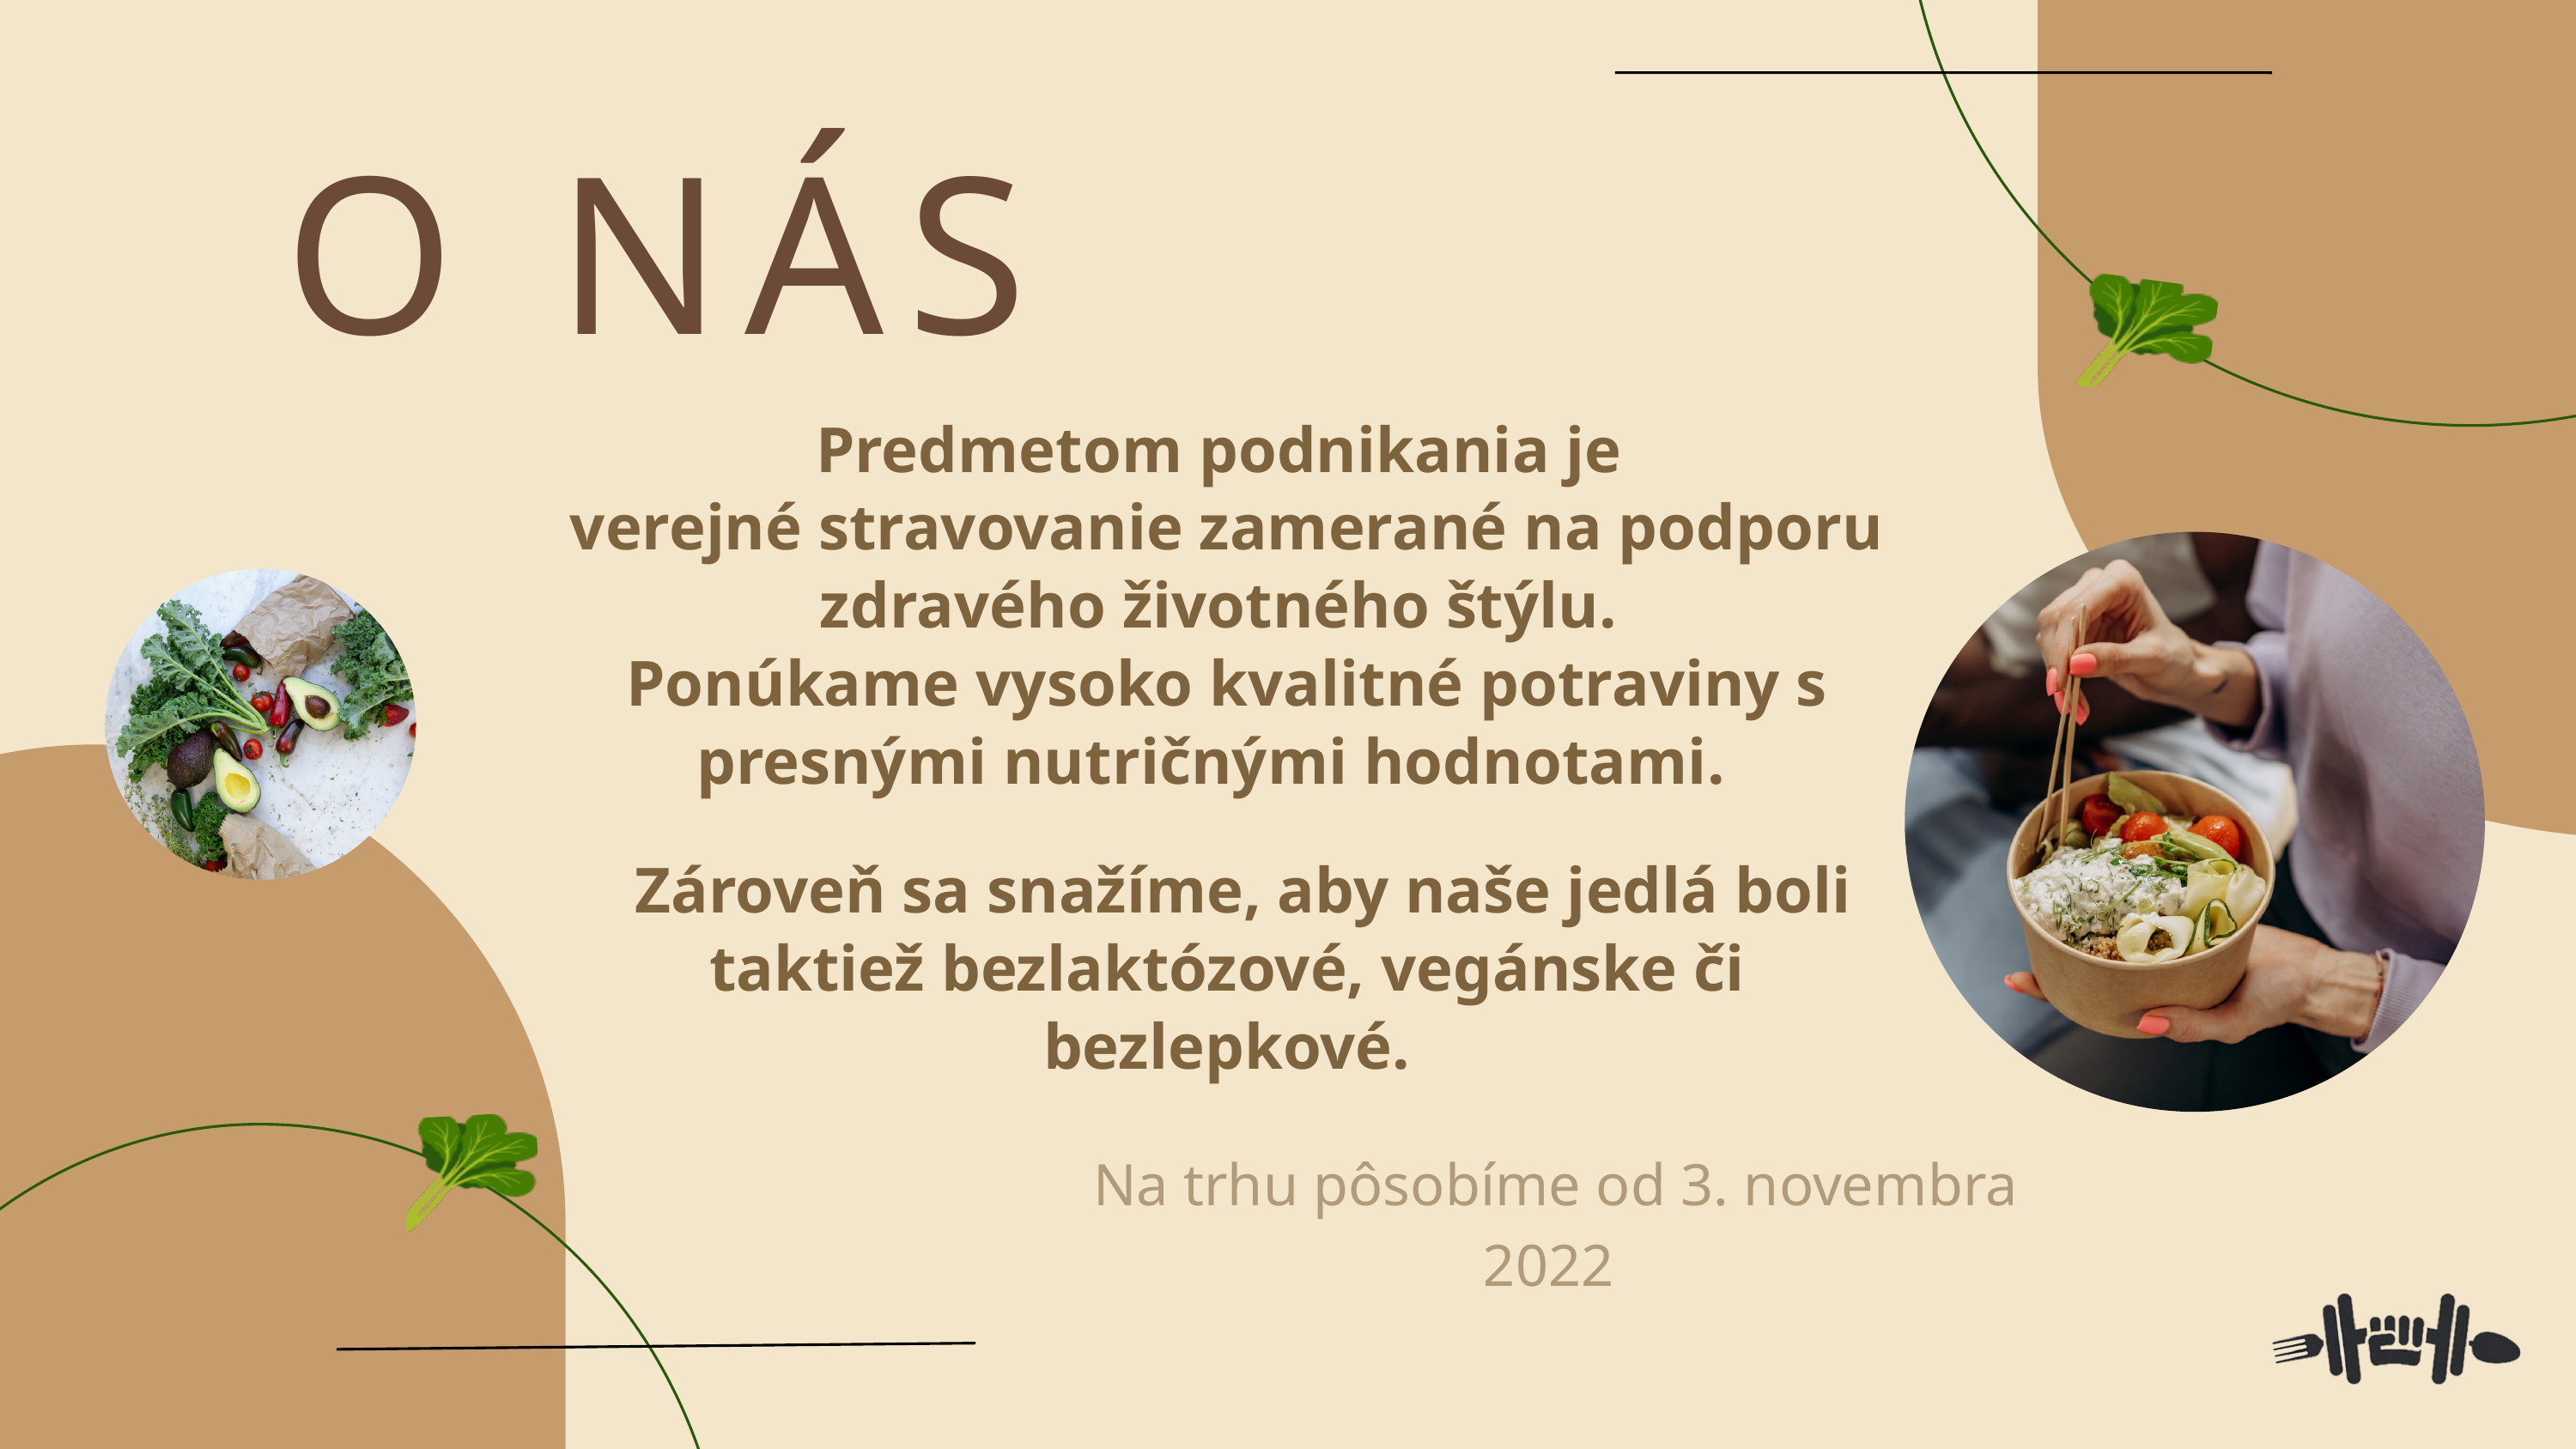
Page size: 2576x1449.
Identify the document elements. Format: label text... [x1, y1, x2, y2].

text_box o nás [155, 152, 1157, 379]
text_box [104, 568, 416, 881]
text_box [2037, 433, 2576, 840]
text_box [2272, 1272, 2521, 1404]
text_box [0, 744, 566, 1123]
text_box Na trhu pôsobíme od 3. novembra 2022 [1040, 1137, 2072, 1298]
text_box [1905, 531, 2486, 1113]
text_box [0, 1124, 729, 1449]
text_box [1904, 0, 2576, 426]
text_box Predmetom podnikania je verejné stravovanie zamerané na podporu zdravého životného štýlu. Ponúkame vysoko kvalitné potraviny s presnými nutričnými hodnotami. Zároveň sa snažíme, aby naše jedlá boli taktiež bezlaktózové, vegánske či bezlepkové. [560, 406, 1894, 1160]
